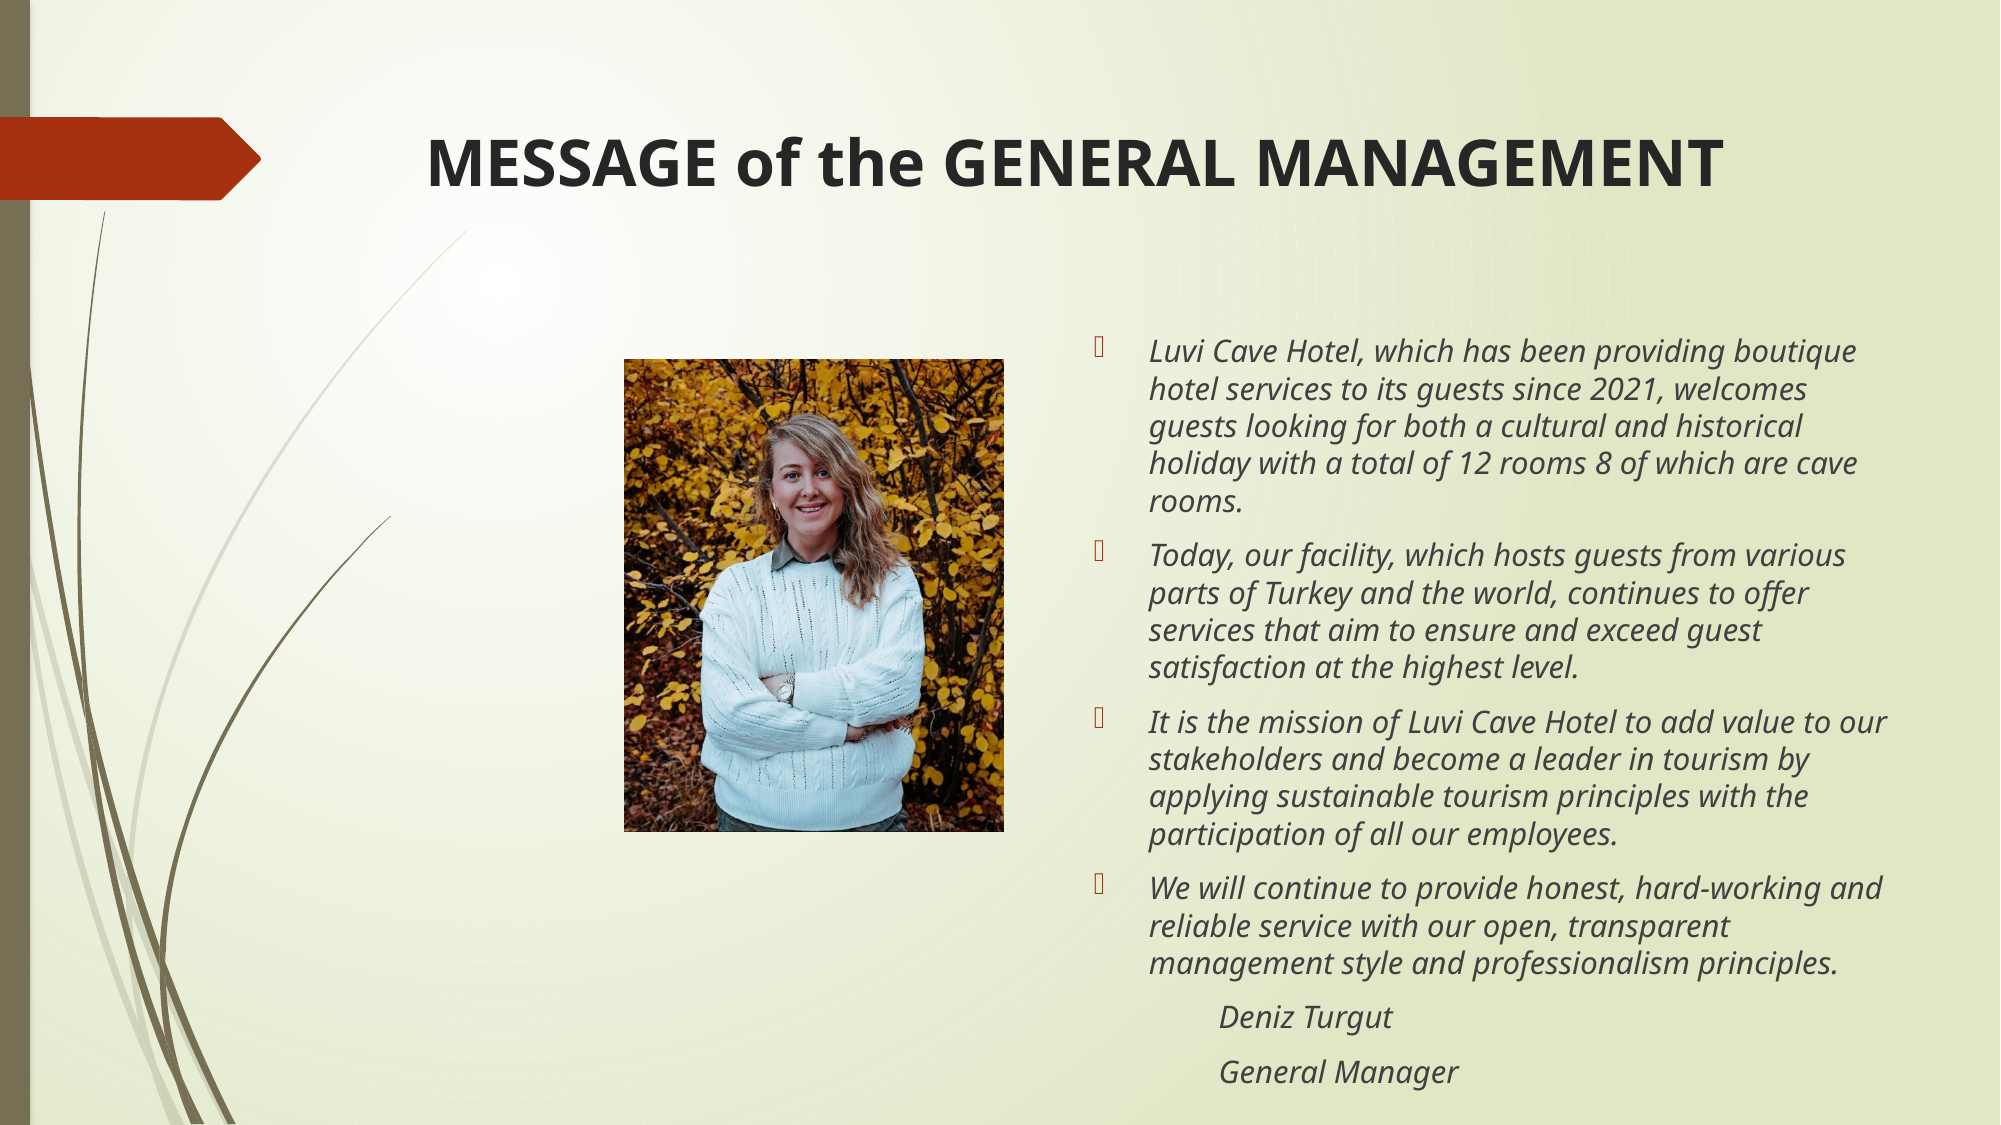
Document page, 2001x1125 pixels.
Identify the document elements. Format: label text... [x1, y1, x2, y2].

list Luvi Cave Hotel, which has been providing boutique hotel services to its guests since 2021, welcomes guests looking for both a cultural and historical holiday with a total of 12 rooms 8 of which are cave rooms. Today, our facility, which hosts guests from various parts of Turkey and the world, continues to offer services that aim to ensure and exceed guest satisfaction at the highest level. It is the mission of Luvi Cave Hotel to add value to our stakeholders and become a leader in tourism by applying sustainable tourism principles with the participation of all our employees. We will continue to provide honest, hard-working and reliable service with our open, transparent management style and professionalism principles. Deniz Turgut General Manager [1078, 324, 1910, 1099]
picture [624, 359, 1005, 832]
title MESSAGE of the GENERAL MANAGEMENT [410, 114, 1899, 263]
